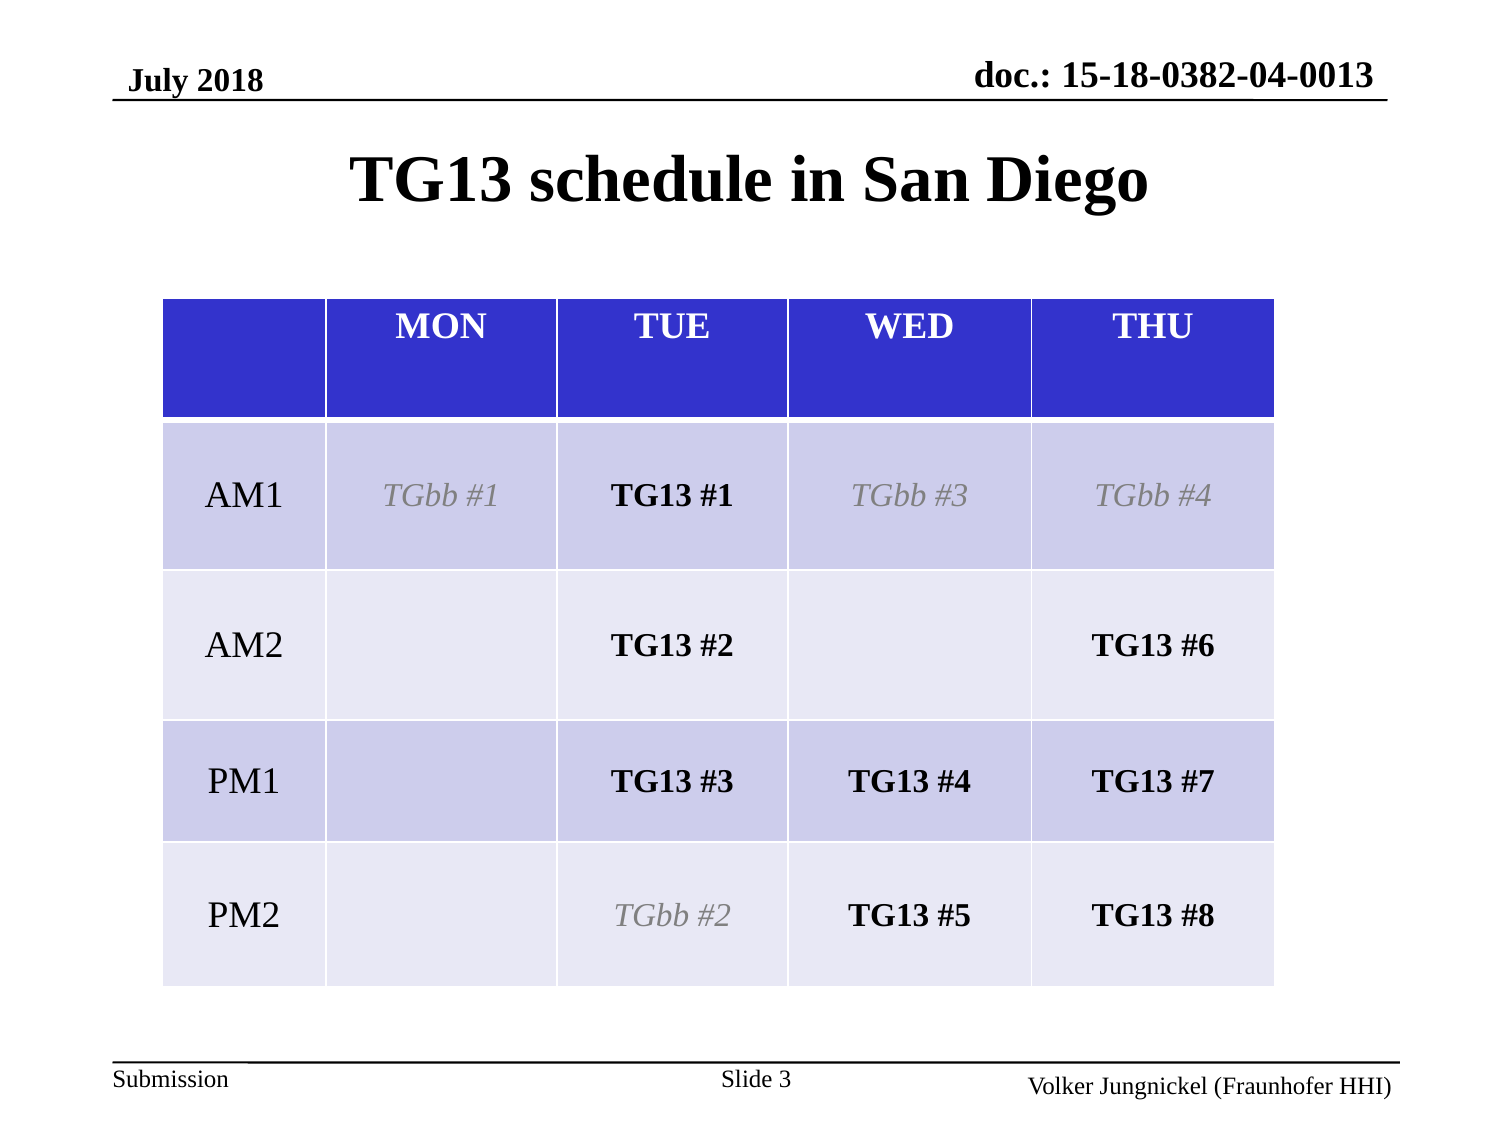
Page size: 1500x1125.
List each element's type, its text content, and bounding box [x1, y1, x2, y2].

footer Volker Jungnickel (Fraunhofer HHI) [1012, 1062, 1439, 1100]
table_cell [327, 721, 556, 841]
table_cell TG13 #1 [558, 423, 787, 569]
text_box July 2018 [112, 50, 425, 147]
slide_number Slide 3 [712, 1061, 800, 1093]
table_cell TGbb #3 [789, 423, 1031, 569]
table_header WED [789, 299, 1031, 417]
table_cell TG13 #6 [1032, 571, 1274, 719]
table_cell TG13 #7 [1032, 721, 1274, 841]
table_cell [789, 571, 1031, 719]
table_cell TGbb #2 [558, 843, 787, 986]
table_cell PM2 [163, 843, 325, 986]
table_cell TGbb #4 [1032, 423, 1274, 569]
table_cell TG13 #4 [789, 721, 1031, 841]
table_header MON [327, 299, 556, 417]
table_header THU [1032, 299, 1274, 417]
table_header [163, 299, 325, 417]
table_cell TG13 #8 [1032, 843, 1274, 986]
table_cell PM1 [163, 721, 325, 841]
table_cell AM1 [163, 423, 325, 569]
table_cell [327, 843, 556, 986]
table_cell TG13 #2 [558, 571, 787, 719]
table_cell TGbb #1 [327, 423, 556, 569]
table_cell [327, 571, 556, 719]
table_cell AM2 [163, 571, 325, 719]
table_cell TG13 #5 [789, 843, 1031, 986]
table_header TUE [558, 299, 787, 417]
table_cell TG13 #3 [558, 721, 787, 841]
text_box TG13 schedule in San Diego [112, 87, 1388, 263]
